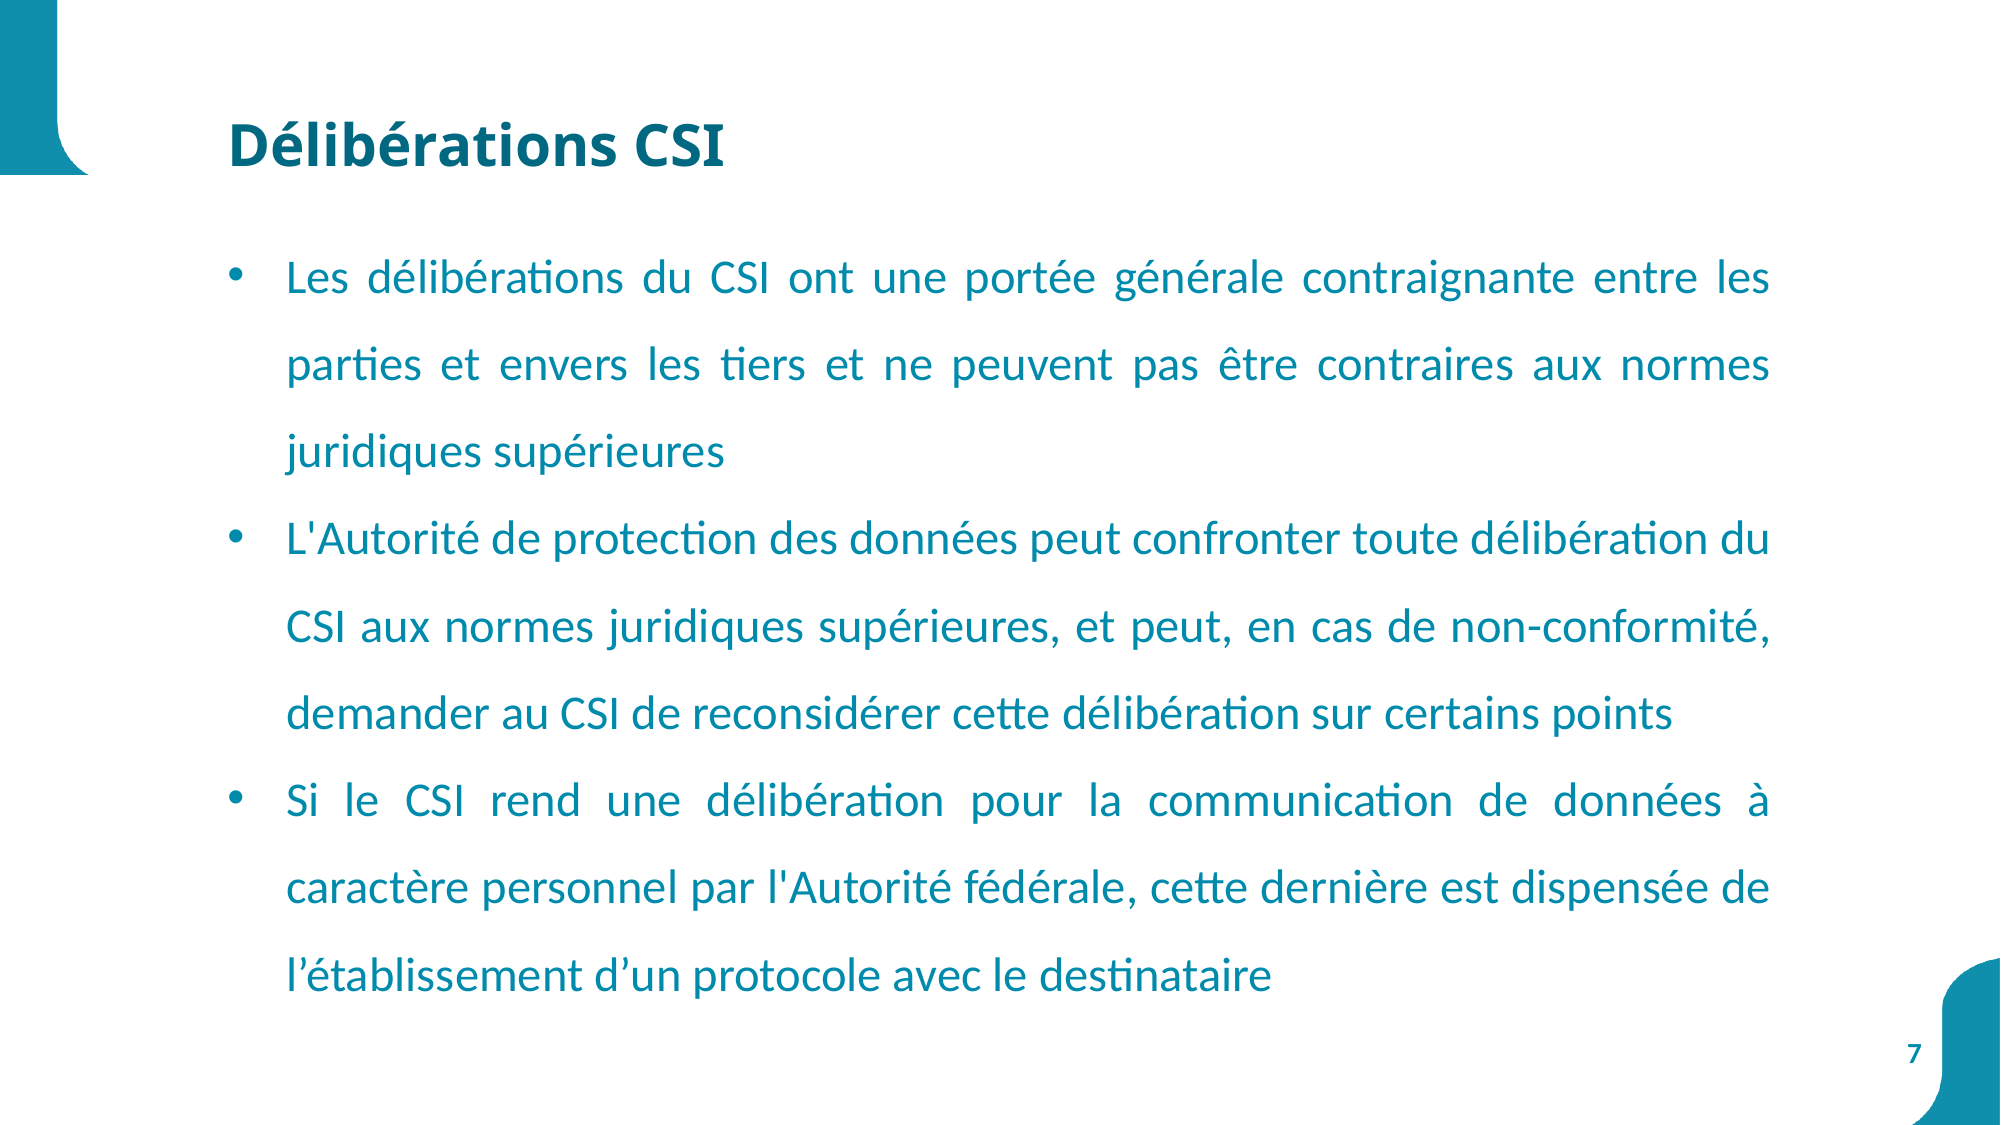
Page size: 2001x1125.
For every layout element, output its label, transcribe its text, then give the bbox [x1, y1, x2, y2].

slide_number 7 [1582, 1022, 1937, 1083]
list Les délibérations du CSI ont une portée générale contraignante entre les parties et envers les tiers et ne peuvent pas être contraires aux normes juridiques supérieures L'Autorité de protection des données peut confronter toute délibération du CSI aux normes juridiques supérieures, et peut, en cas de non-conformité, demander au CSI de reconsidérer cette délibération sur certains points Si le CSI rend une délibération pour la communication de données à caractère personnel par l'Autorité fédérale, cette dernière est dispensée de l’établissement d’un protocole avec le destinataire [212, 208, 1788, 1024]
picture [0, 0, 89, 175]
title Délibérations CSI [212, 89, 1788, 208]
picture [1909, 958, 2000, 1125]
